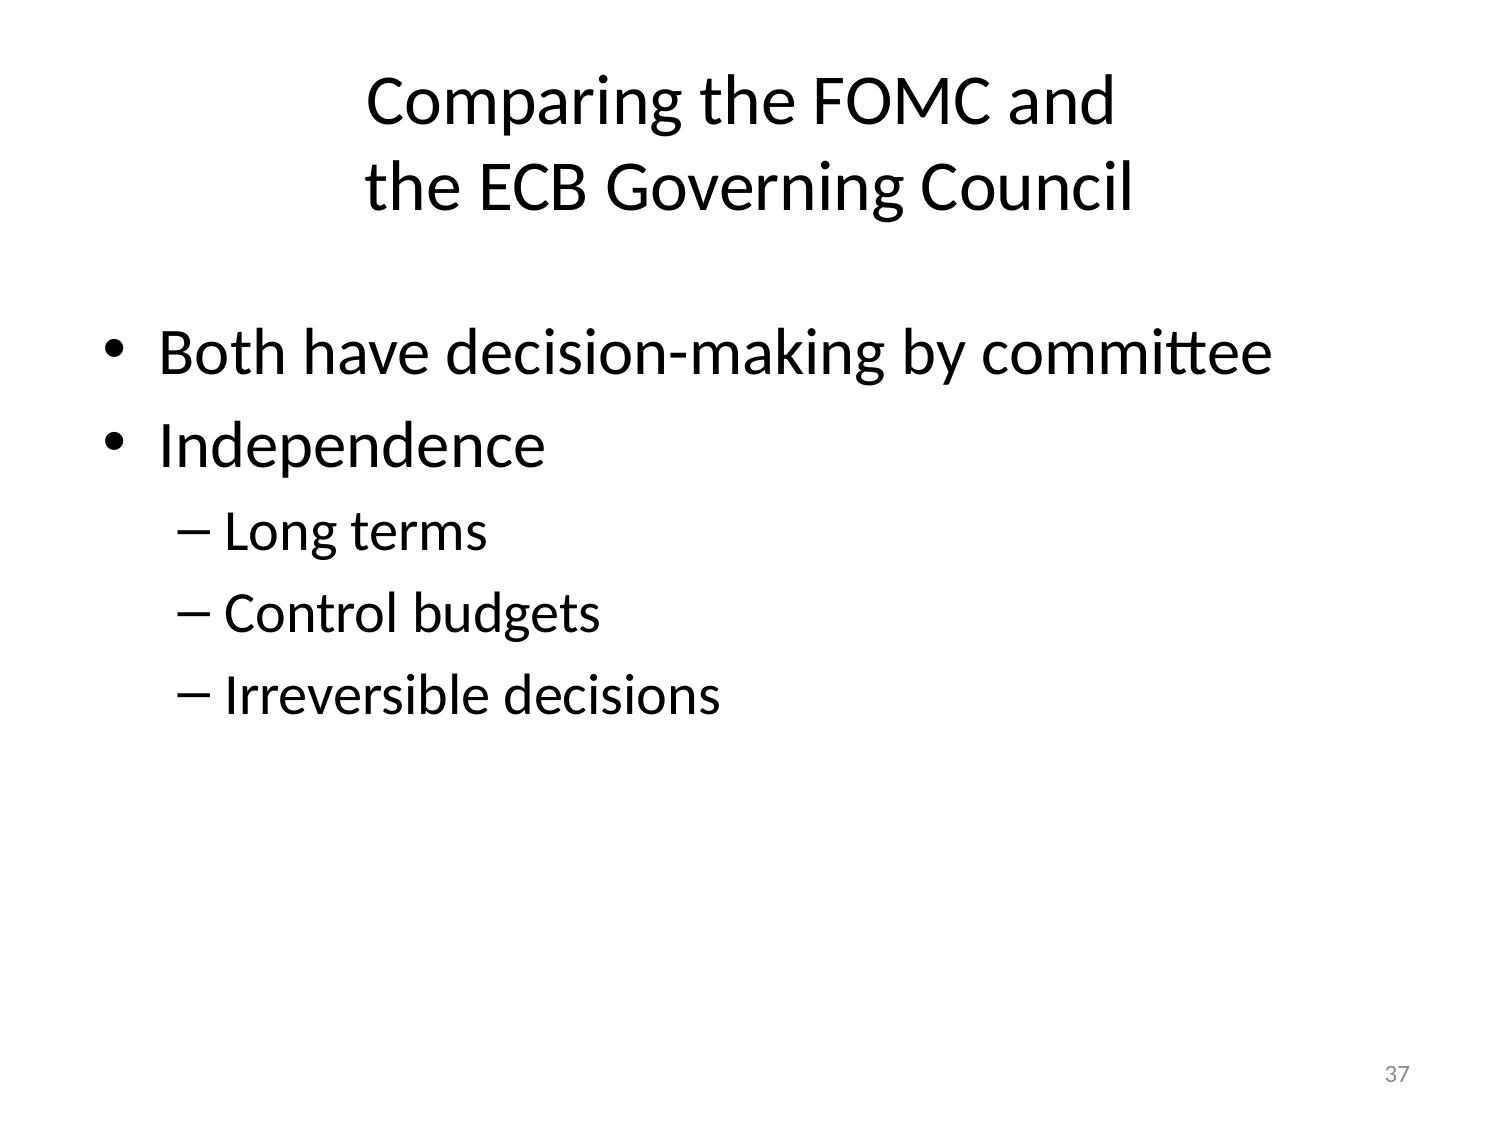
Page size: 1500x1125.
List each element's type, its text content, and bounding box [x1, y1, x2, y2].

list Both have decision-making by committee Independence Long terms Control budgets Irreversible decisions [87, 299, 1413, 950]
slide_number 37 [1074, 1042, 1425, 1103]
title Comparing the FOMC and the ECB Governing Council [75, 45, 1425, 233]
